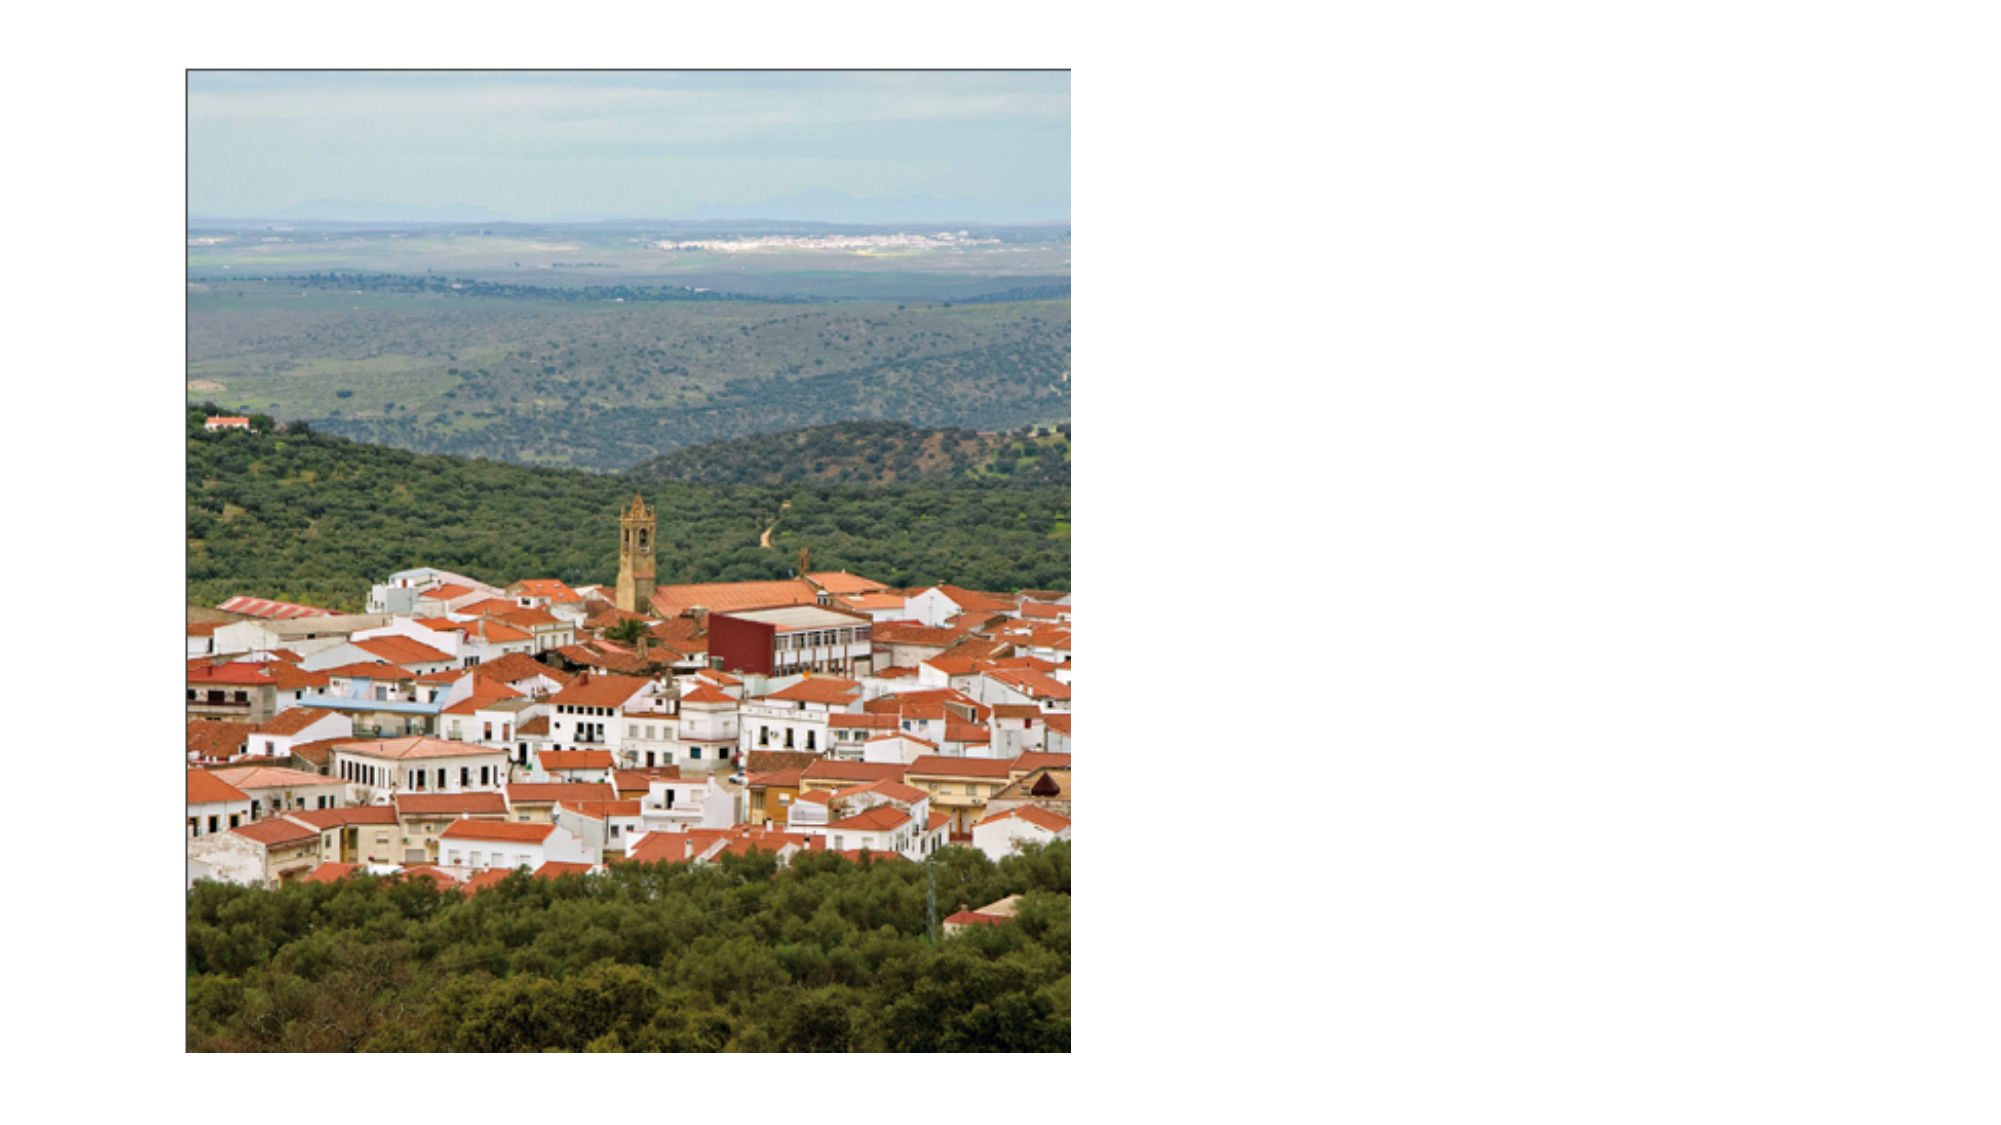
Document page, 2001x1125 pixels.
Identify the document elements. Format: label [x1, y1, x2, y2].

list [182, 61, 1071, 1053]
